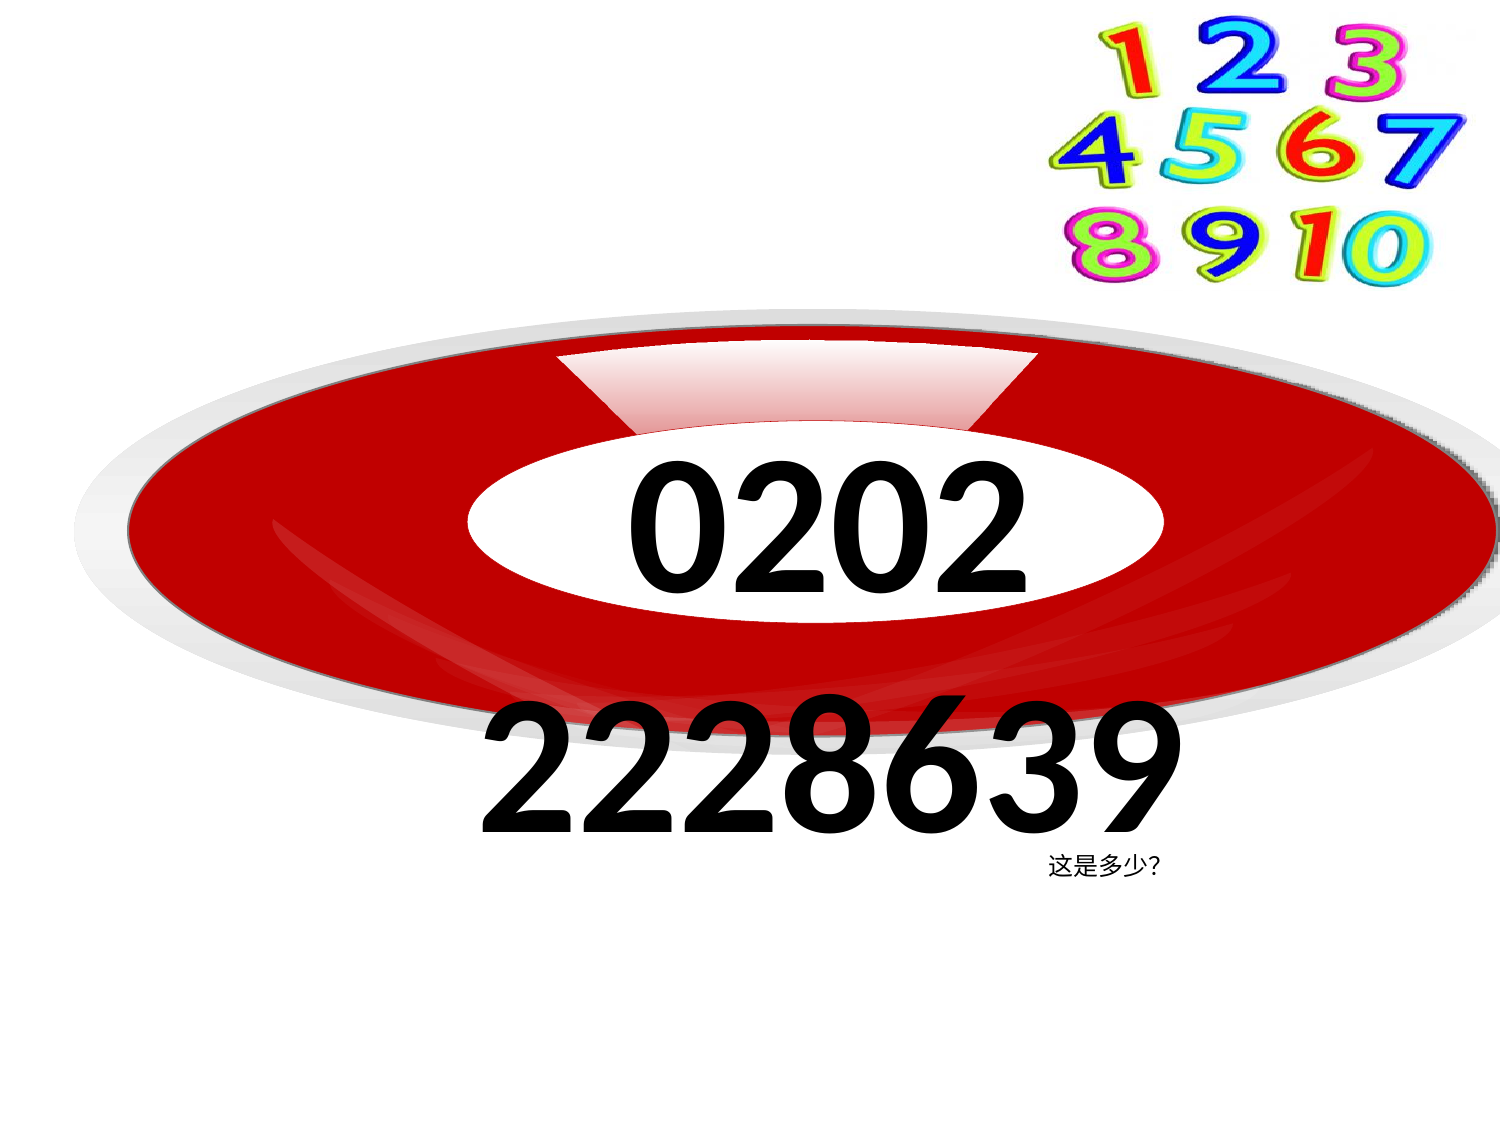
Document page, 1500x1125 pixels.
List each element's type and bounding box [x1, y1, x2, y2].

text_box [74, 308, 1500, 886]
picture [1035, 12, 1477, 291]
